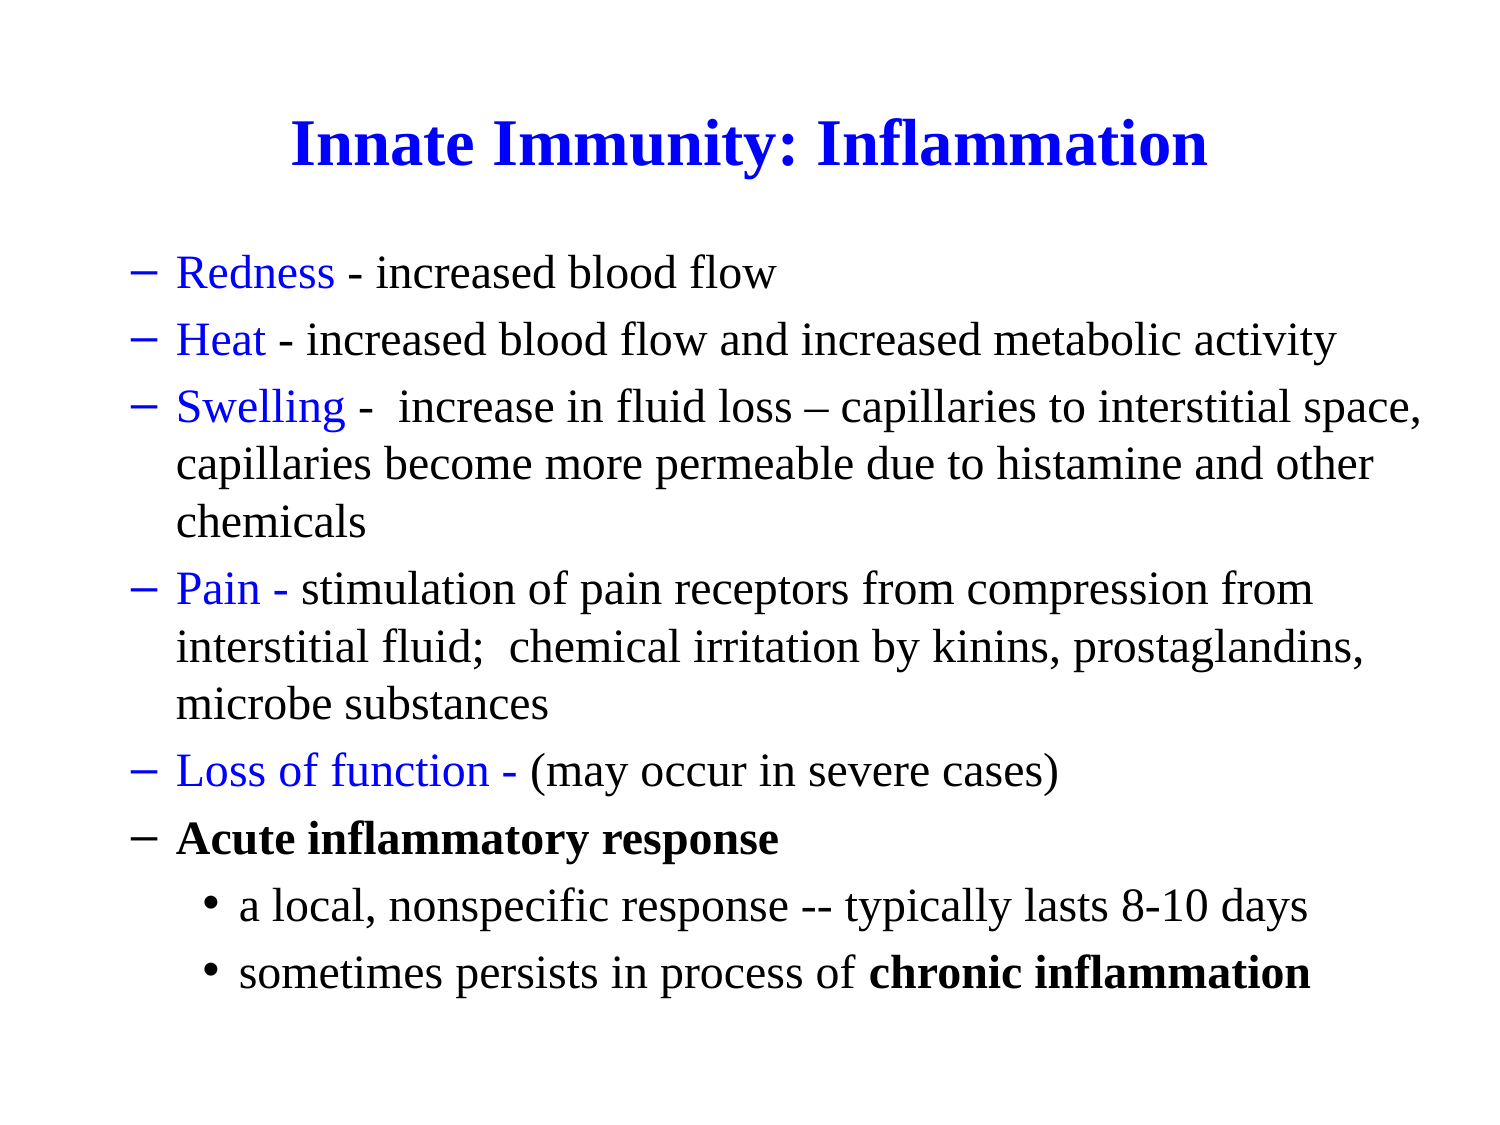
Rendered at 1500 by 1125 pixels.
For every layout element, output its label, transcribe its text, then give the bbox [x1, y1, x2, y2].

list Redness - increased blood flow Heat - increased blood flow and increased metabolic activity Swelling - increase in fluid loss – capillaries to interstitial space, capillaries become more permeable due to histamine and other chemicals Pain - stimulation of pain receptors from compression from interstitial fluid; chemical irritation by kinins, prostaglandins, microbe substances Loss of function - (may occur in severe cases) Acute inflammatory response a local, nonspecific response -- typically lasts 8-10 days sometimes persists in process of chronic inflammation [43, 232, 1447, 1006]
title Innate Immunity: Inflammation [75, 45, 1425, 232]
